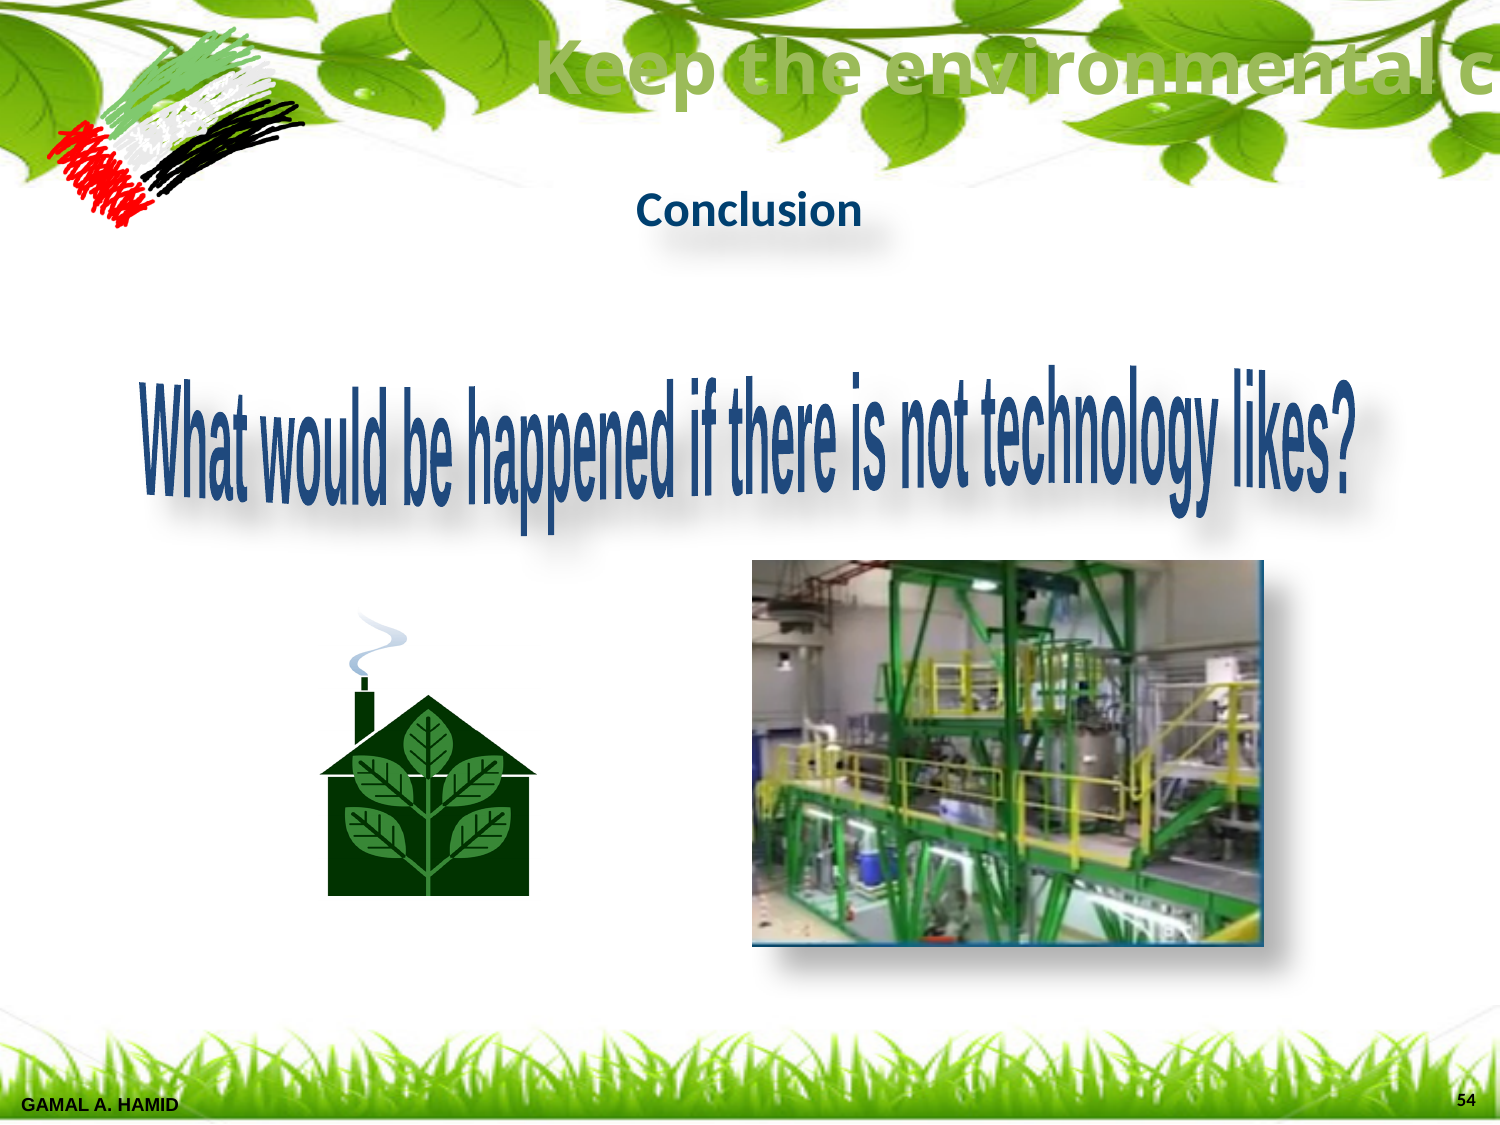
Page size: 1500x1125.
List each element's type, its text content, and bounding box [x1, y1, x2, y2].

title Conclusion [75, 112, 1425, 300]
picture [0, 1005, 1500, 1124]
picture [0, 0, 1500, 250]
picture [687, 61, 703, 86]
picture [752, 560, 1264, 947]
picture [318, 603, 541, 901]
